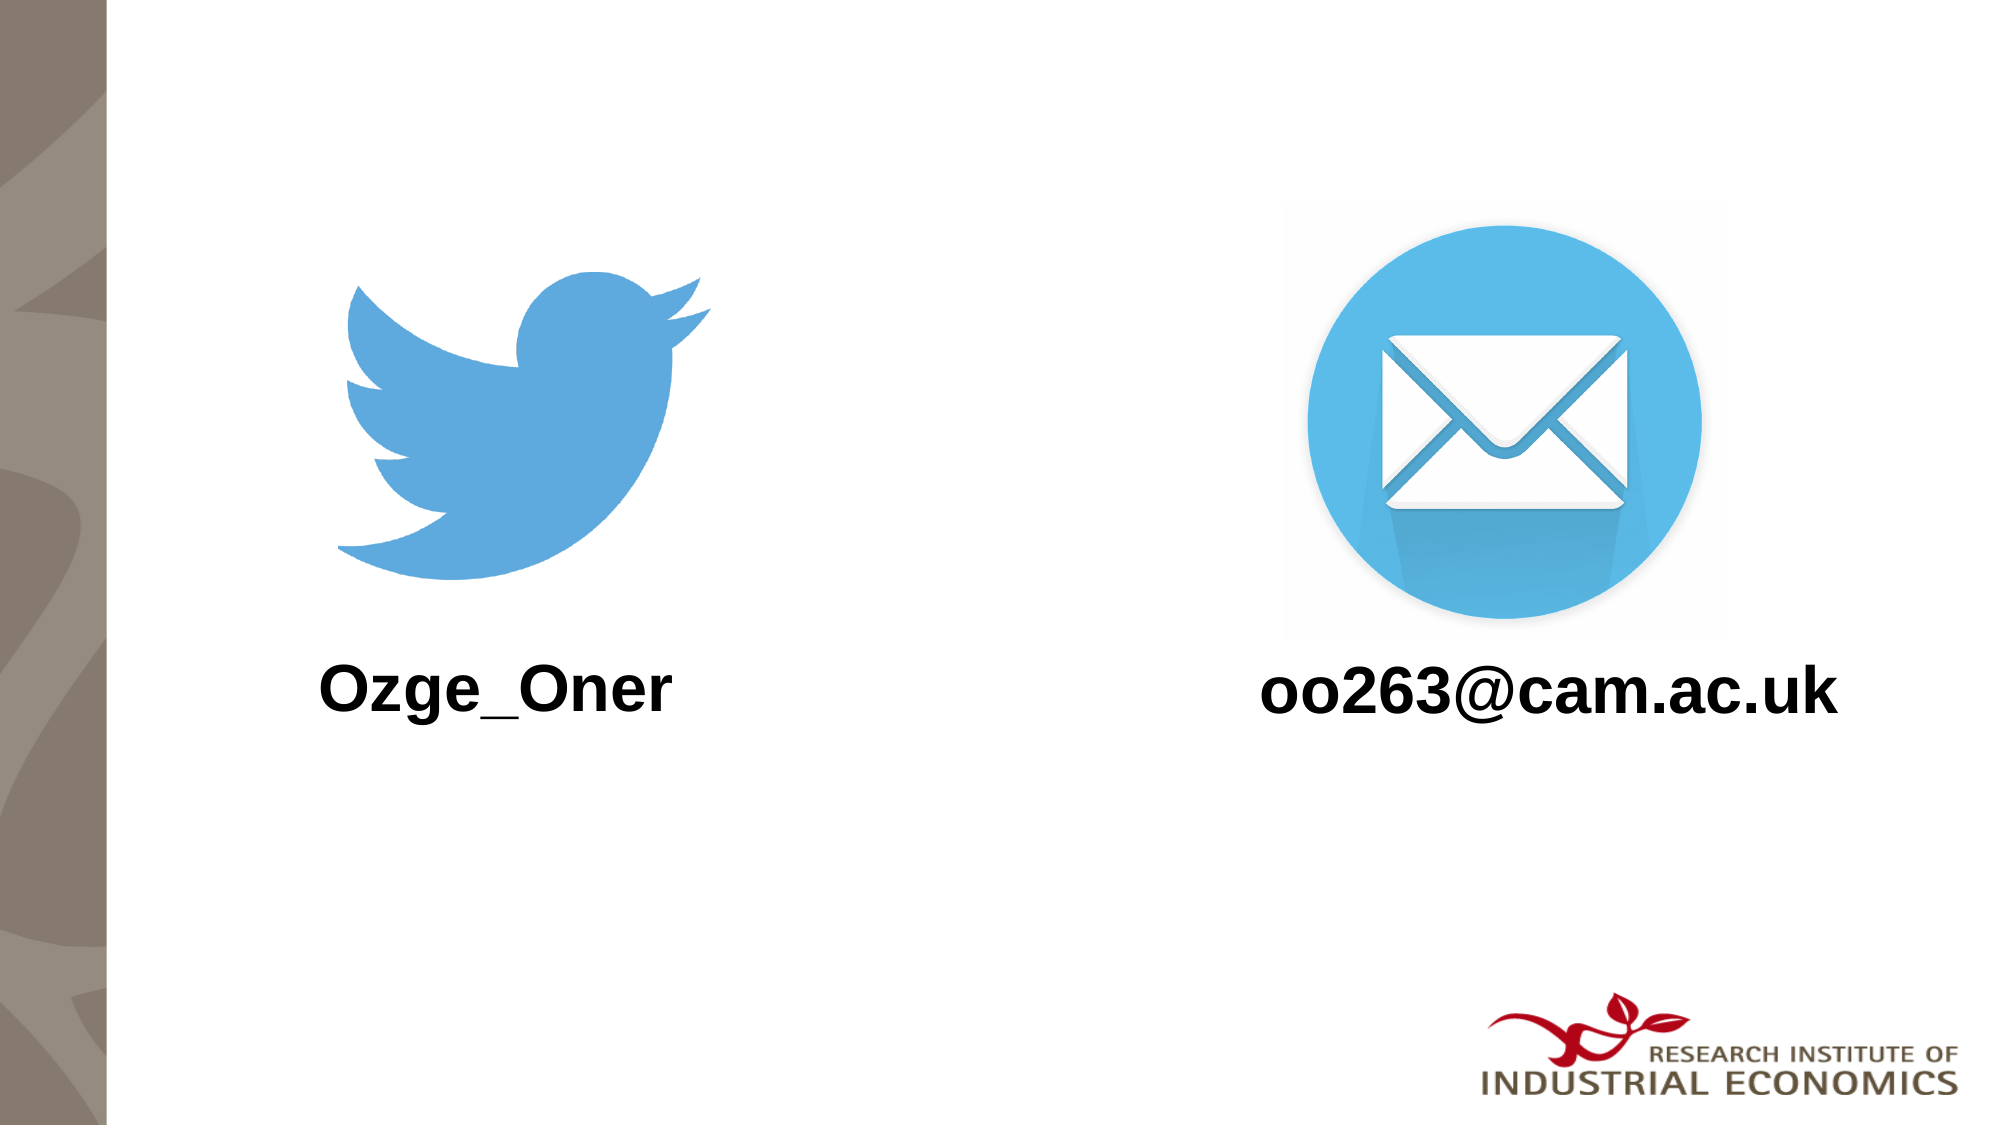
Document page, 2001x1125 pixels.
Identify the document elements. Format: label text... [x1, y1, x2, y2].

picture [1472, 987, 1965, 1106]
picture [338, 236, 717, 615]
list Ozge_Oner [317, 636, 721, 786]
text_box oo263@cam.ac.uk [1259, 639, 1898, 739]
picture [1283, 201, 1726, 644]
picture [0, 0, 107, 1125]
